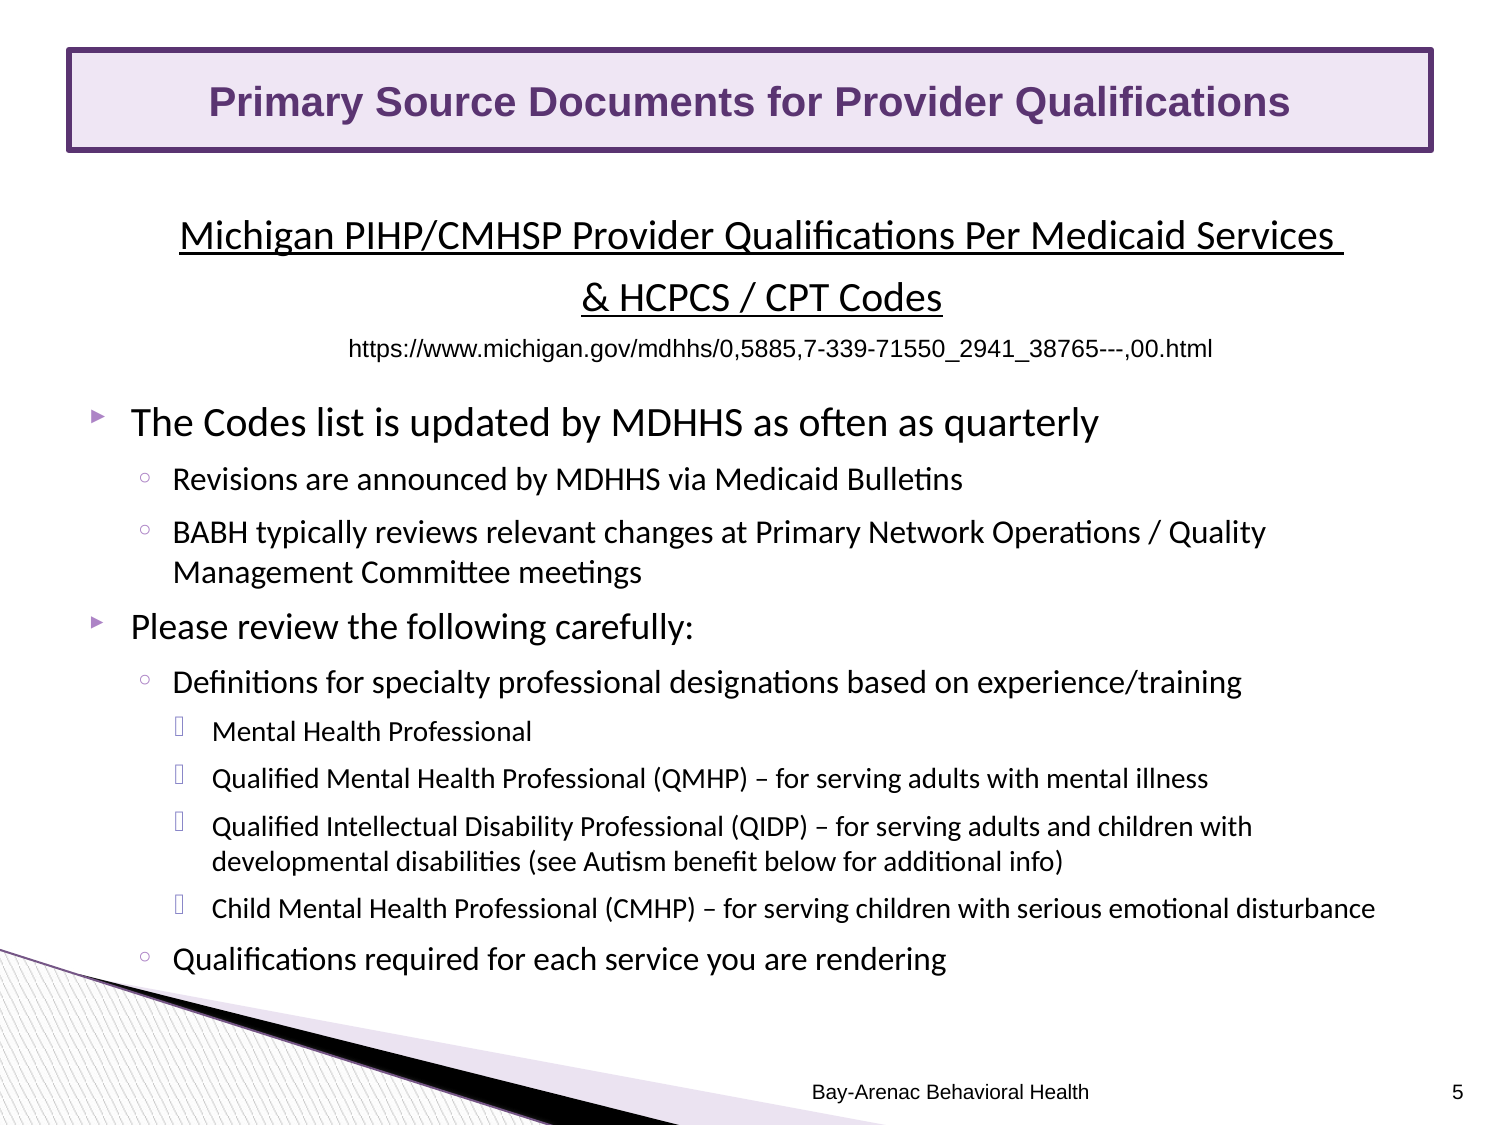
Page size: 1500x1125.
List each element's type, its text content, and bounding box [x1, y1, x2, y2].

footer Bay-Arenac Behavioral Health [718, 1051, 1105, 1112]
slide_number 5 [1418, 1051, 1479, 1112]
list Michigan PIHP/CMHSP Provider Qualifications Per Medicaid Services & HCPCS / CPT Codes https://www.michigan.gov/mdhhs/0,5885,7-339-71550_2941_38765---,00.html The Codes list is updated by MDHHS as often as quarterly Revisions are announced by MDHHS via Medicaid Bulletins BABH typically reviews relevant changes at Primary Network Operations / Quality Management Committee meetings Please review the following carefully: Definitions for specialty professional designations based on experience/training Mental Health Professional Qualified Mental Health Professional (QMHP) – for serving adults with mental illness Qualified Intellectual Disability Professional (QIDP) – for serving adults and children with developmental disabilities (see Autism benefit below for additional info) Child Mental Health Professional (CMHP) – for serving children with serious emotional disturbance Qualifications required for each service you are rendering [55, 200, 1450, 1038]
text_box Primary Source Documents for Provider Qualifications [68, 50, 1432, 151]
